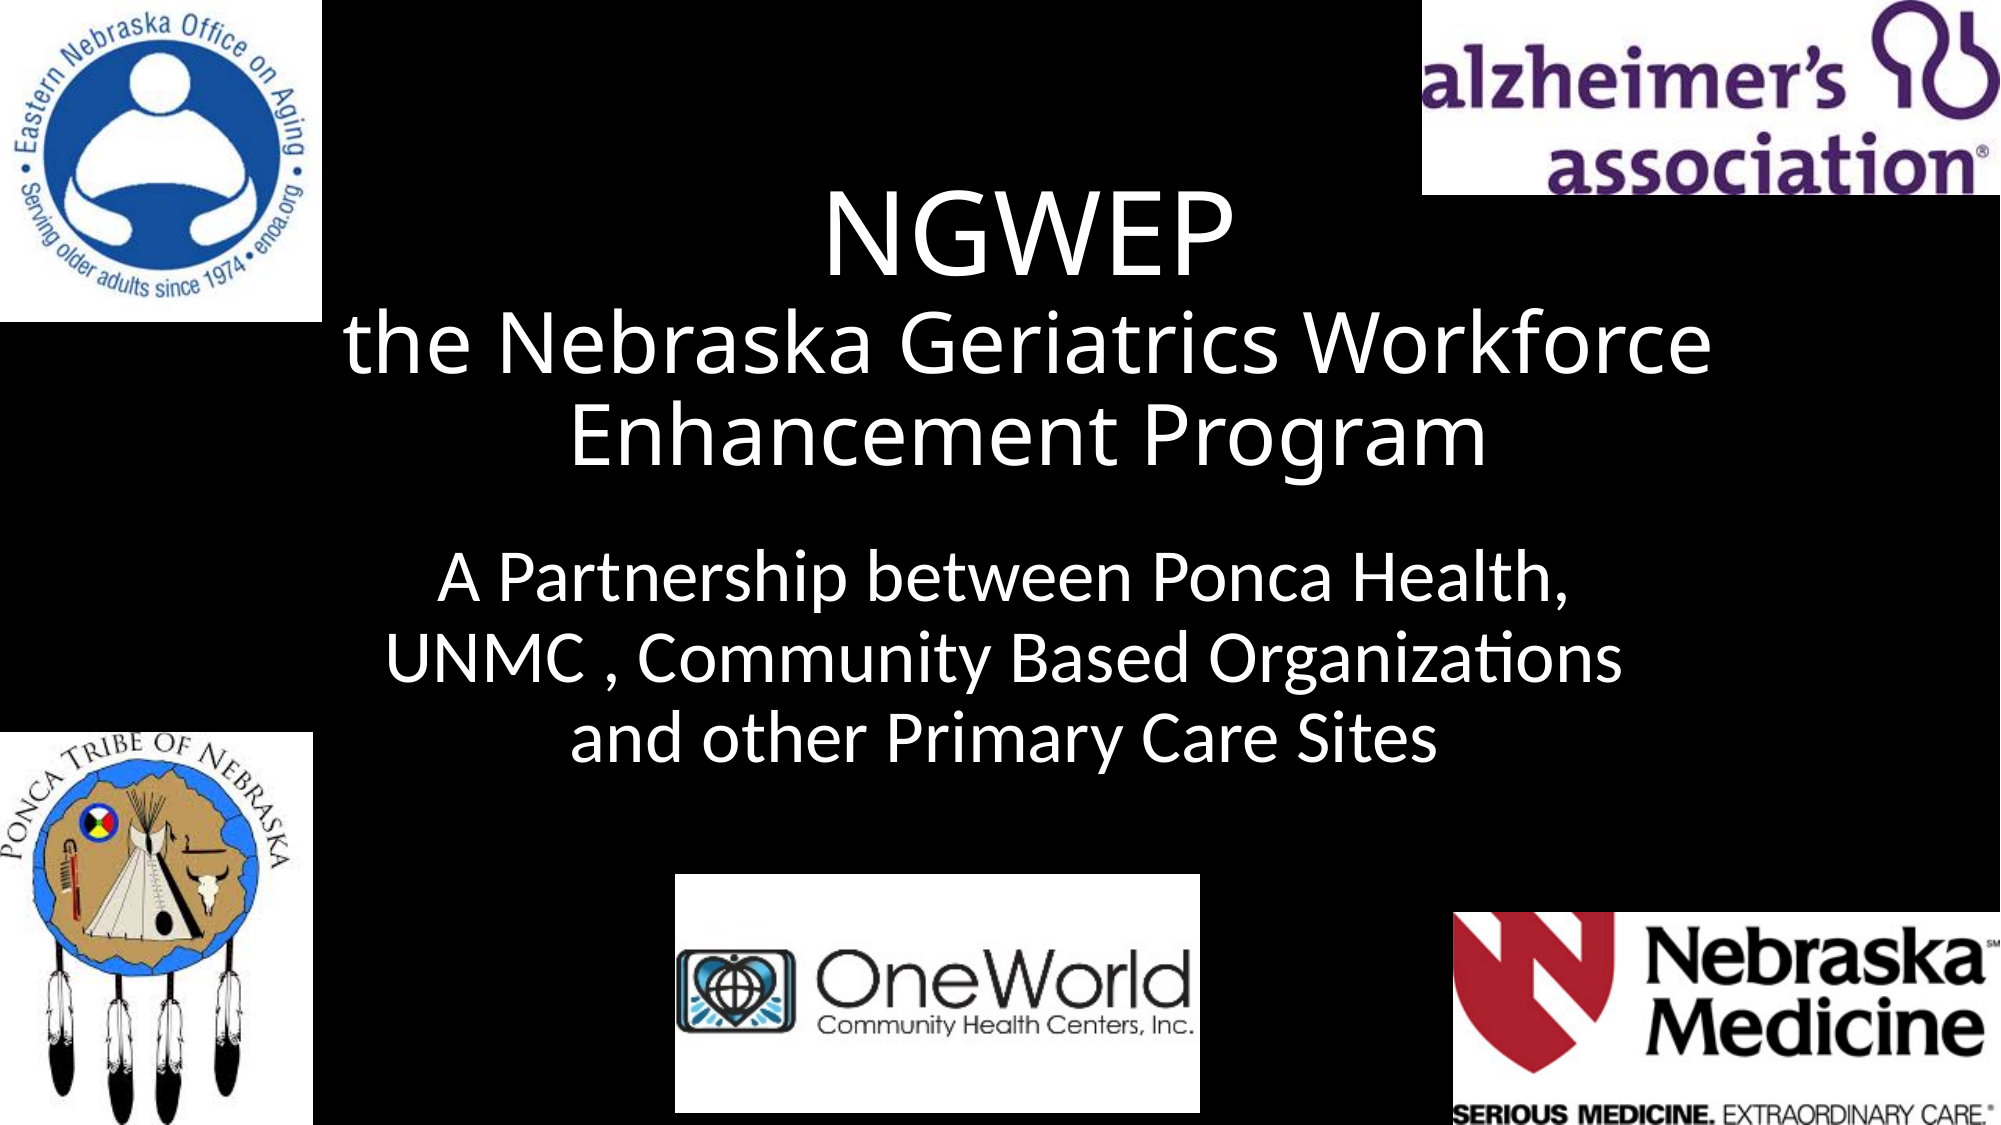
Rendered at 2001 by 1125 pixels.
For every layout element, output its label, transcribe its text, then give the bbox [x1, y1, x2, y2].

picture [675, 874, 1200, 1113]
picture [1422, 0, 2000, 195]
picture [0, 732, 313, 1125]
subtitle A Partnership between Ponca Health, UNMC , Community Based Organizations and other Primary Care Sites [322, 528, 1688, 801]
picture [1453, 912, 2000, 1125]
picture [0, 0, 322, 322]
title NGWEP the Nebraska Geriatrics Workforce Enhancement Program [322, 100, 1736, 492]
